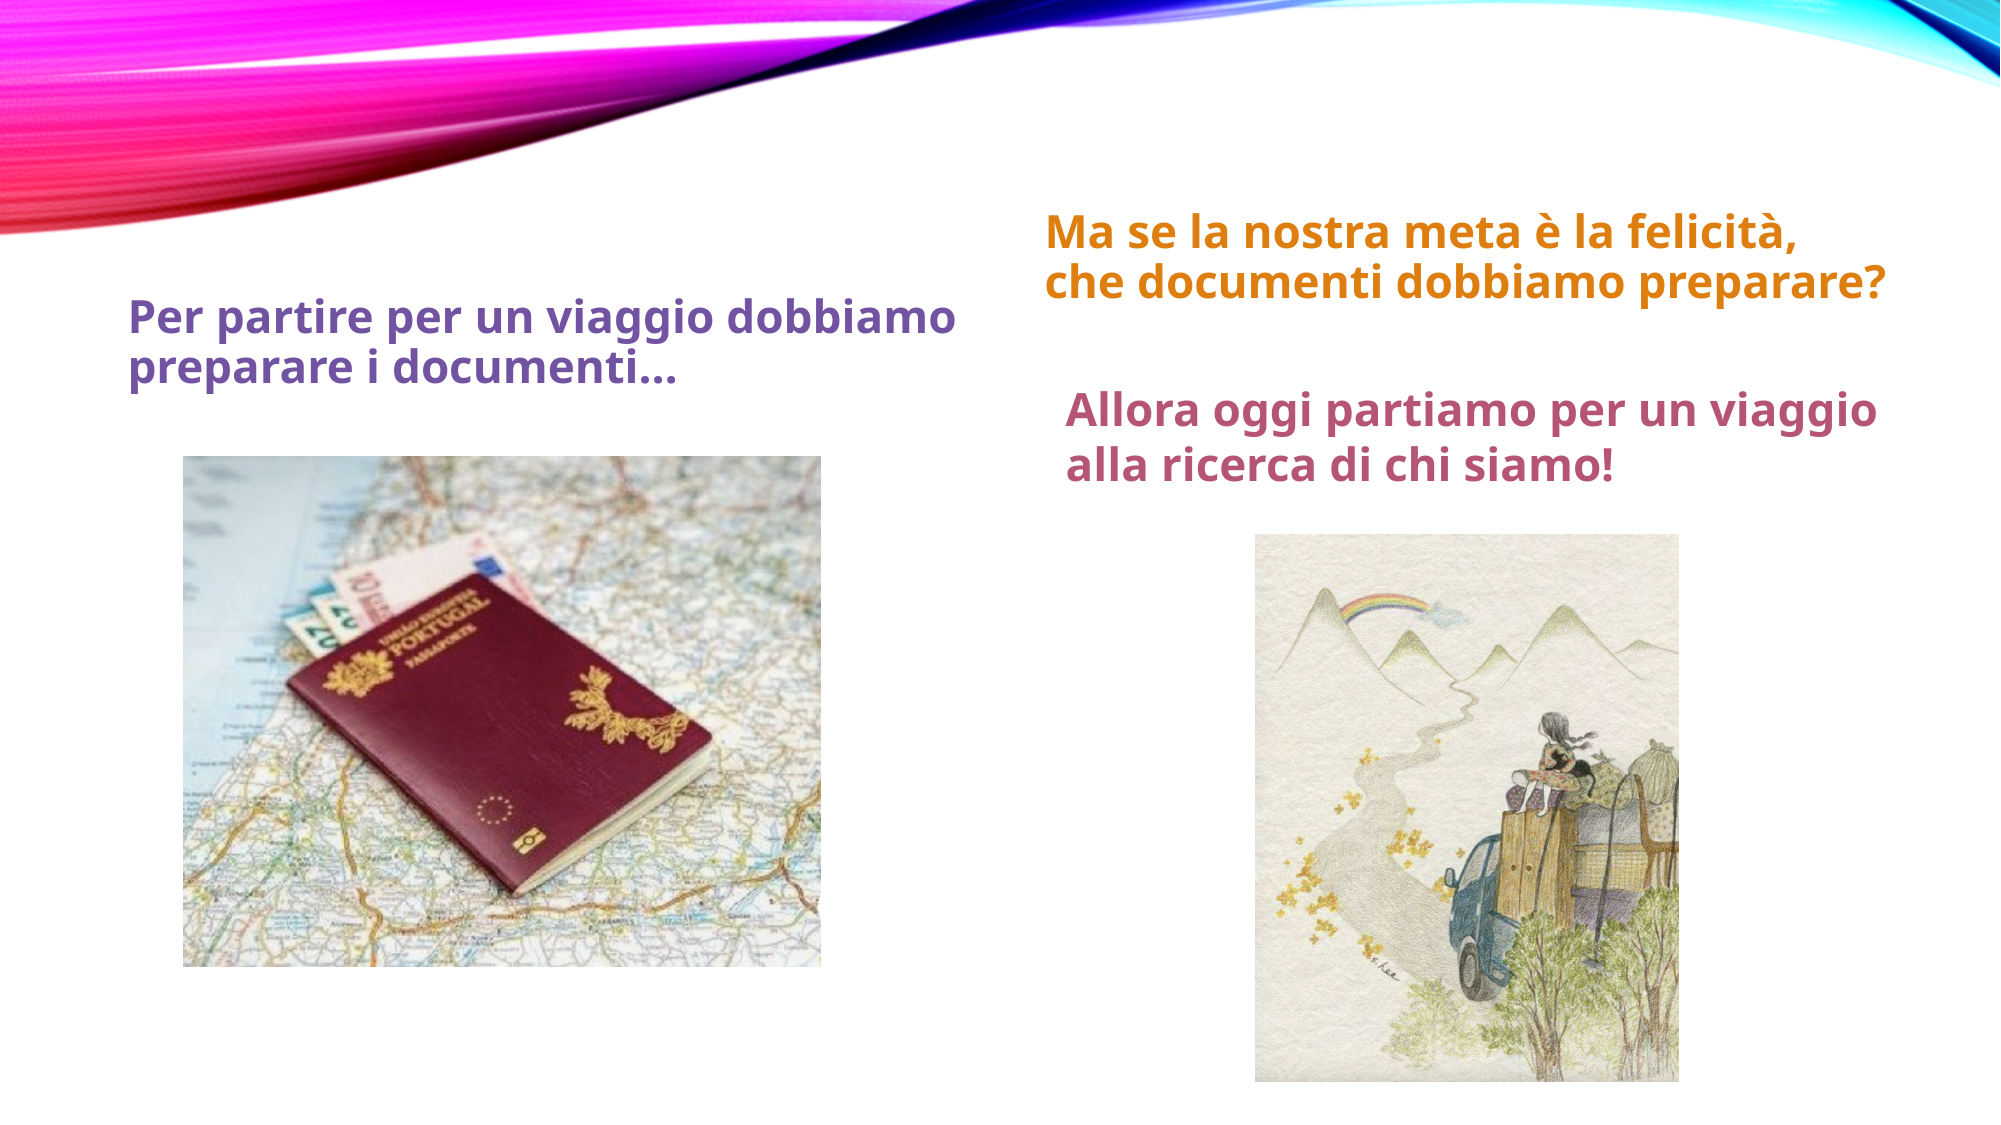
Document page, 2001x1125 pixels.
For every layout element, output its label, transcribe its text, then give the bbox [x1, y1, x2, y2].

text_box Allora oggi partiamo per un viaggio alla ricerca di chi siamo! [1050, 373, 1960, 499]
picture [1910, 0, 2000, 45]
picture [1890, 0, 2000, 75]
picture [183, 456, 821, 968]
picture [1255, 534, 1679, 1083]
picture [0, 0, 2000, 237]
list Per partire per un viaggio dobbiamo preparare i documenti… [112, 286, 988, 947]
list Ma se la nostra meta è la felicità, che documenti dobbiamo preparare? [1029, 201, 1905, 339]
